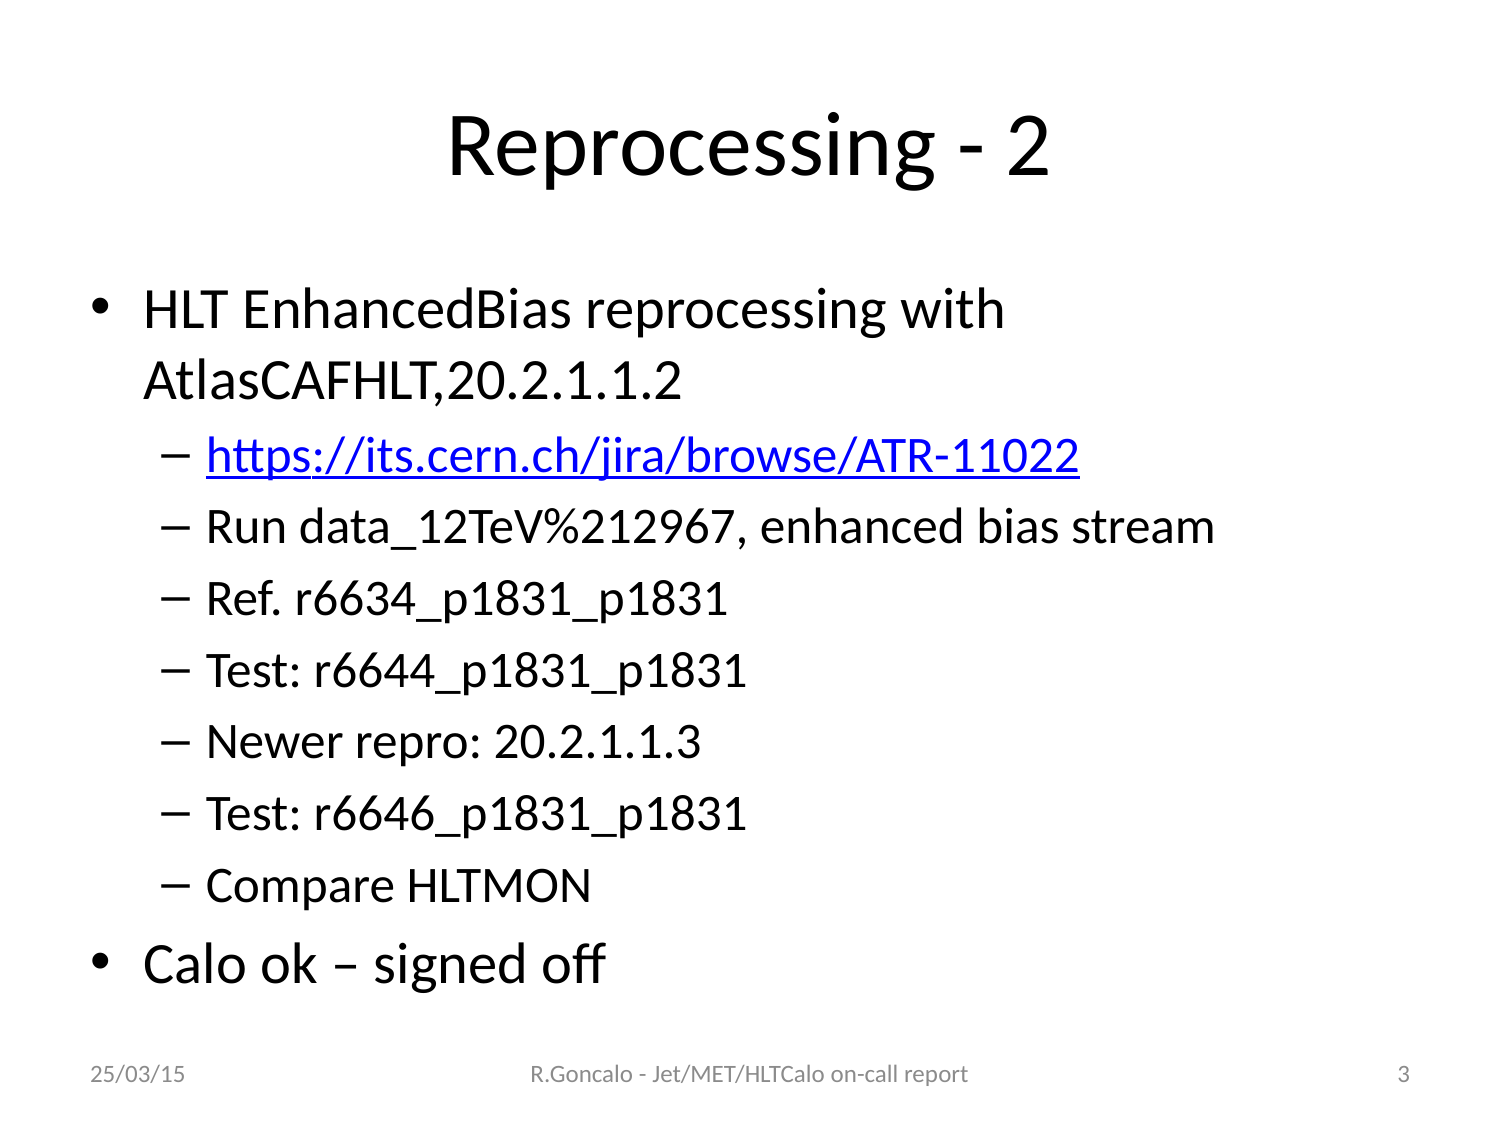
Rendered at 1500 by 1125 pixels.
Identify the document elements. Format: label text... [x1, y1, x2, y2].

title Reprocessing - 2 [75, 45, 1425, 233]
slide_number 3 [1074, 1042, 1425, 1103]
list HLT EnhancedBias reprocessing with AtlasCAFHLT,20.2.1.1.2 https://its.cern.ch/jira/browse/ATR-11022 Run data_12TeV%212967, enhanced bias stream Ref. r6634_p1831_p1831 Test: r6644_p1831_p1831 Newer repro: 20.2.1.1.3 Test: r6646_p1831_p1831 Compare HLTMON Calo ok – signed off [75, 262, 1425, 1005]
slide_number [75, 1042, 425, 1103]
footer R.Goncalo - Jet/MET/HLTCalo on-call report [512, 1042, 988, 1103]
